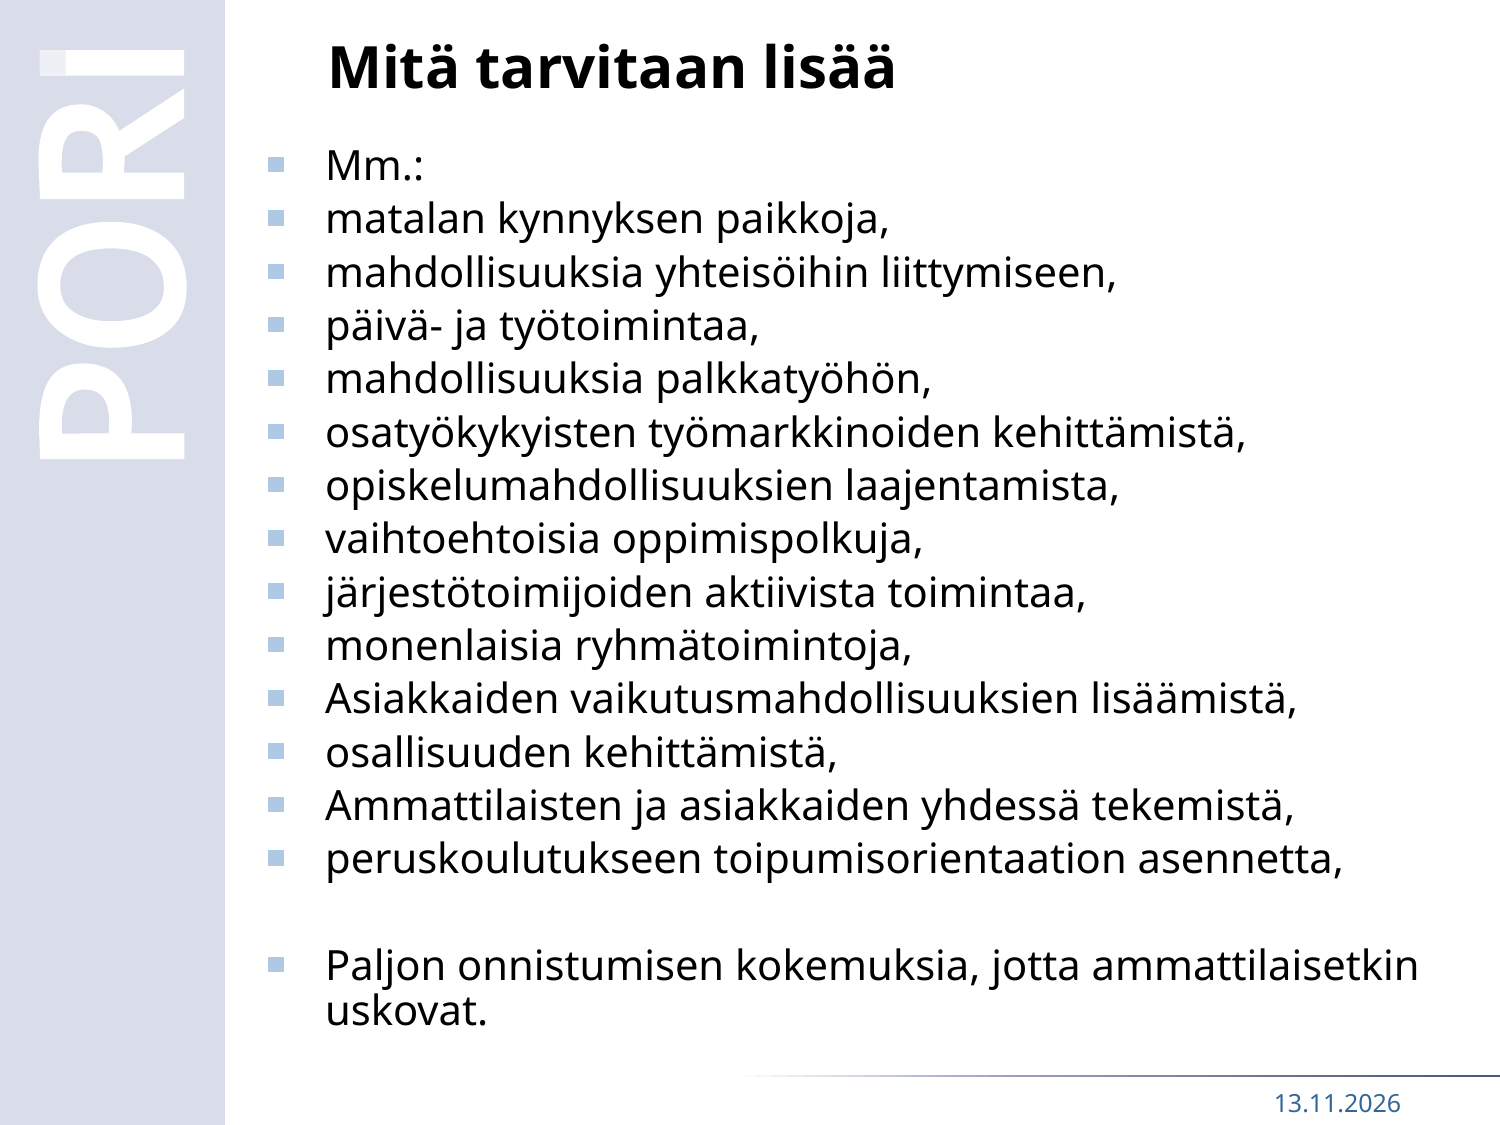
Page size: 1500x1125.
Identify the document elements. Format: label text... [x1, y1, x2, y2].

picture [268, 690, 284, 706]
picture [268, 850, 284, 866]
list Mm.: matalan kynnyksen paikkoja, mahdollisuuksia yhteisöihin liittymiseen, päivä- ja työtoimintaa, mahdollisuuksia palkkatyöhön, osatyökykyisten työmarkkinoiden kehittämistä, opiskelumahdollisuuksien laajentamista, vaihtoehtoisia oppimispolkuja, järjestötoimijoiden aktiivista toimintaa, monenlaisia ryhmätoimintoja, Asiakkaiden vaikutusmahdollisuuksien lisäämistä, osallisuuden kehittämistä, Ammattilaisten ja asiakkaiden yhdessä tekemistä, peruskoulutukseen toipumisorientaation asennetta, Paljon onnistumisen kokemuksia, jotta ammattilaisetkin uskovat. [253, 137, 1483, 1083]
picture [268, 797, 284, 812]
picture [268, 264, 284, 279]
picture [268, 317, 284, 332]
picture [268, 424, 284, 439]
picture [268, 637, 284, 652]
picture [268, 477, 284, 492]
picture [268, 957, 284, 972]
title Mitä tarvitaan lisää [312, 30, 1425, 119]
picture [268, 370, 284, 386]
picture [268, 157, 284, 172]
picture [268, 583, 284, 599]
picture [268, 743, 284, 759]
picture [268, 530, 284, 546]
picture [268, 210, 284, 226]
